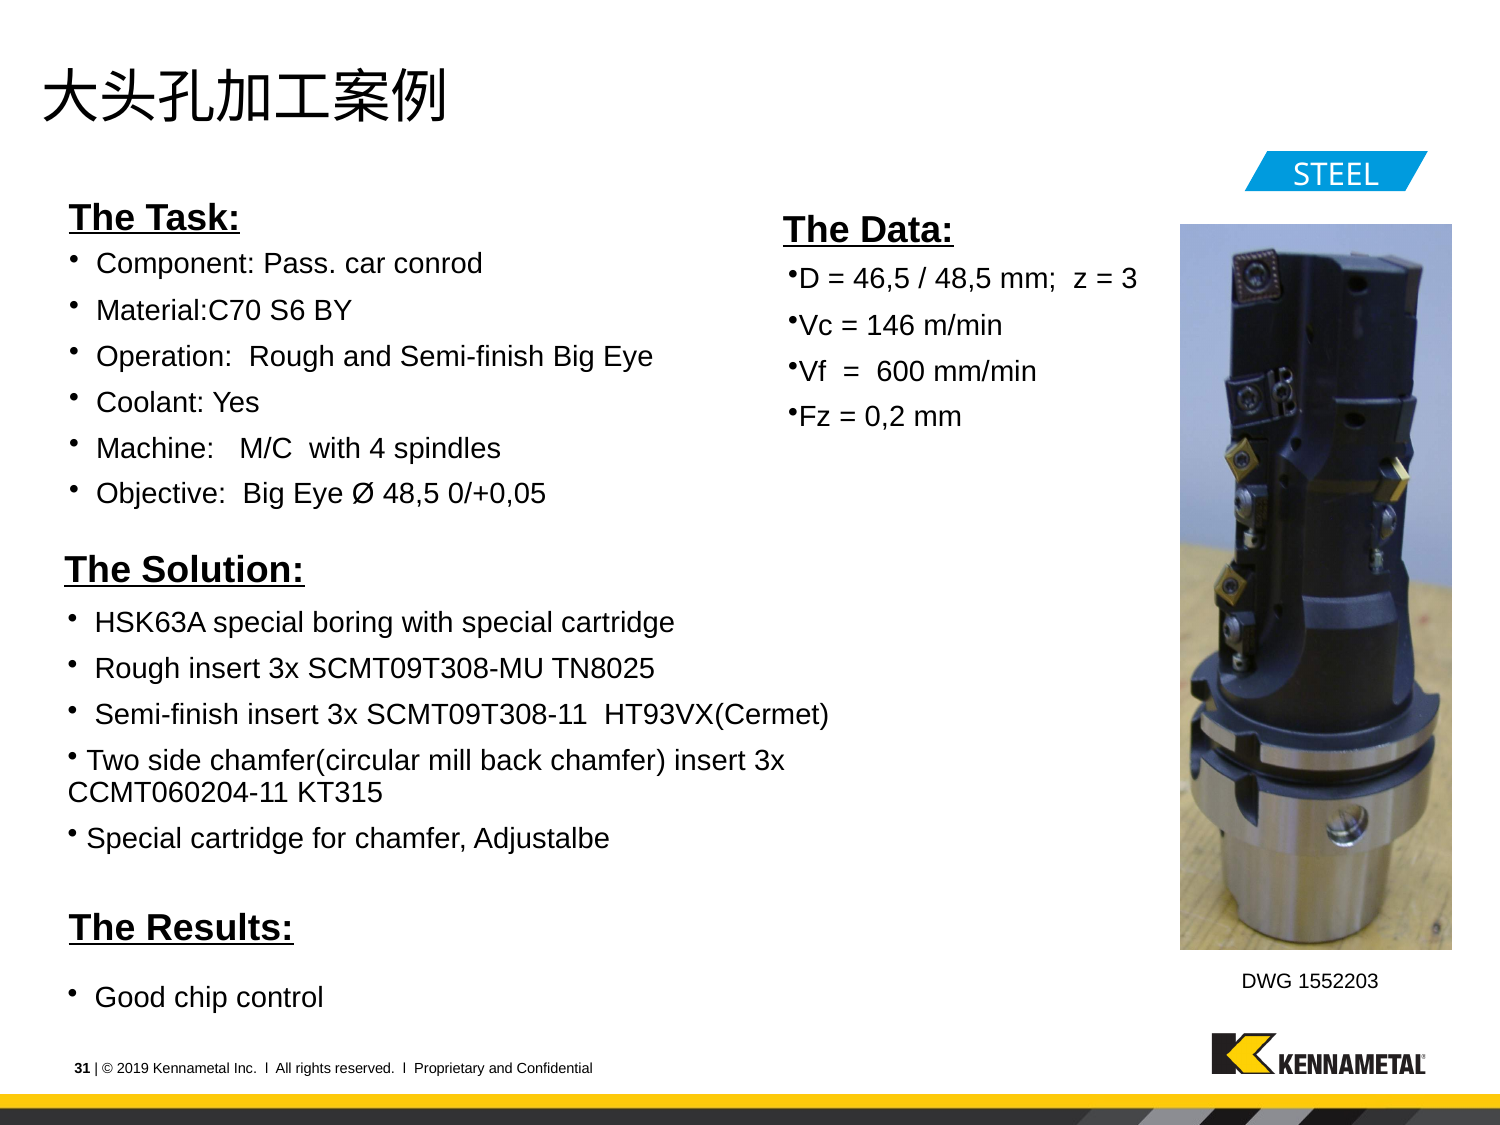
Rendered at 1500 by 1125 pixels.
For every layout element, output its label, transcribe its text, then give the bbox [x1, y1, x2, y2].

text_box The Results: [53, 895, 309, 956]
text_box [1244, 146, 1428, 195]
picture [1179, 224, 1452, 951]
text_box HSK63A special boring with special cartridge Rough insert 3x SCMT09T308-MU TN8025 Semi-finish insert 3x SCMT09T308-11 HT93VX(Cermet) Two side chamfer(circular mill back chamfer) insert 3x CCMT060204-11 KT315 Special cartridge for chamfer, Adjustalbe [52, 600, 892, 863]
text_box The Task: [53, 184, 256, 246]
text_box Component: Pass. car conrod Material:C70 S6 BY Operation: Rough and Semi-finish Big Eye Coolant: Yes Machine: M/C with 4 spindles Objective: Big Eye Ø 48,5 0/+0,05 [54, 241, 768, 518]
text_box The Solution: [49, 537, 320, 598]
picture [0, 1094, 1500, 1125]
text_box Good chip control [52, 975, 586, 1022]
text_box The Data: [768, 202, 969, 259]
text_box DWG 1552203 [1226, 960, 1396, 1000]
text_box 大头孔加工案例 [41, 58, 1258, 135]
text_box D = 46,5 / 48,5 mm; z = 3 Vc = 146 m/min Vf = 600 mm/min Fz = 0,2 mm [773, 256, 1174, 441]
